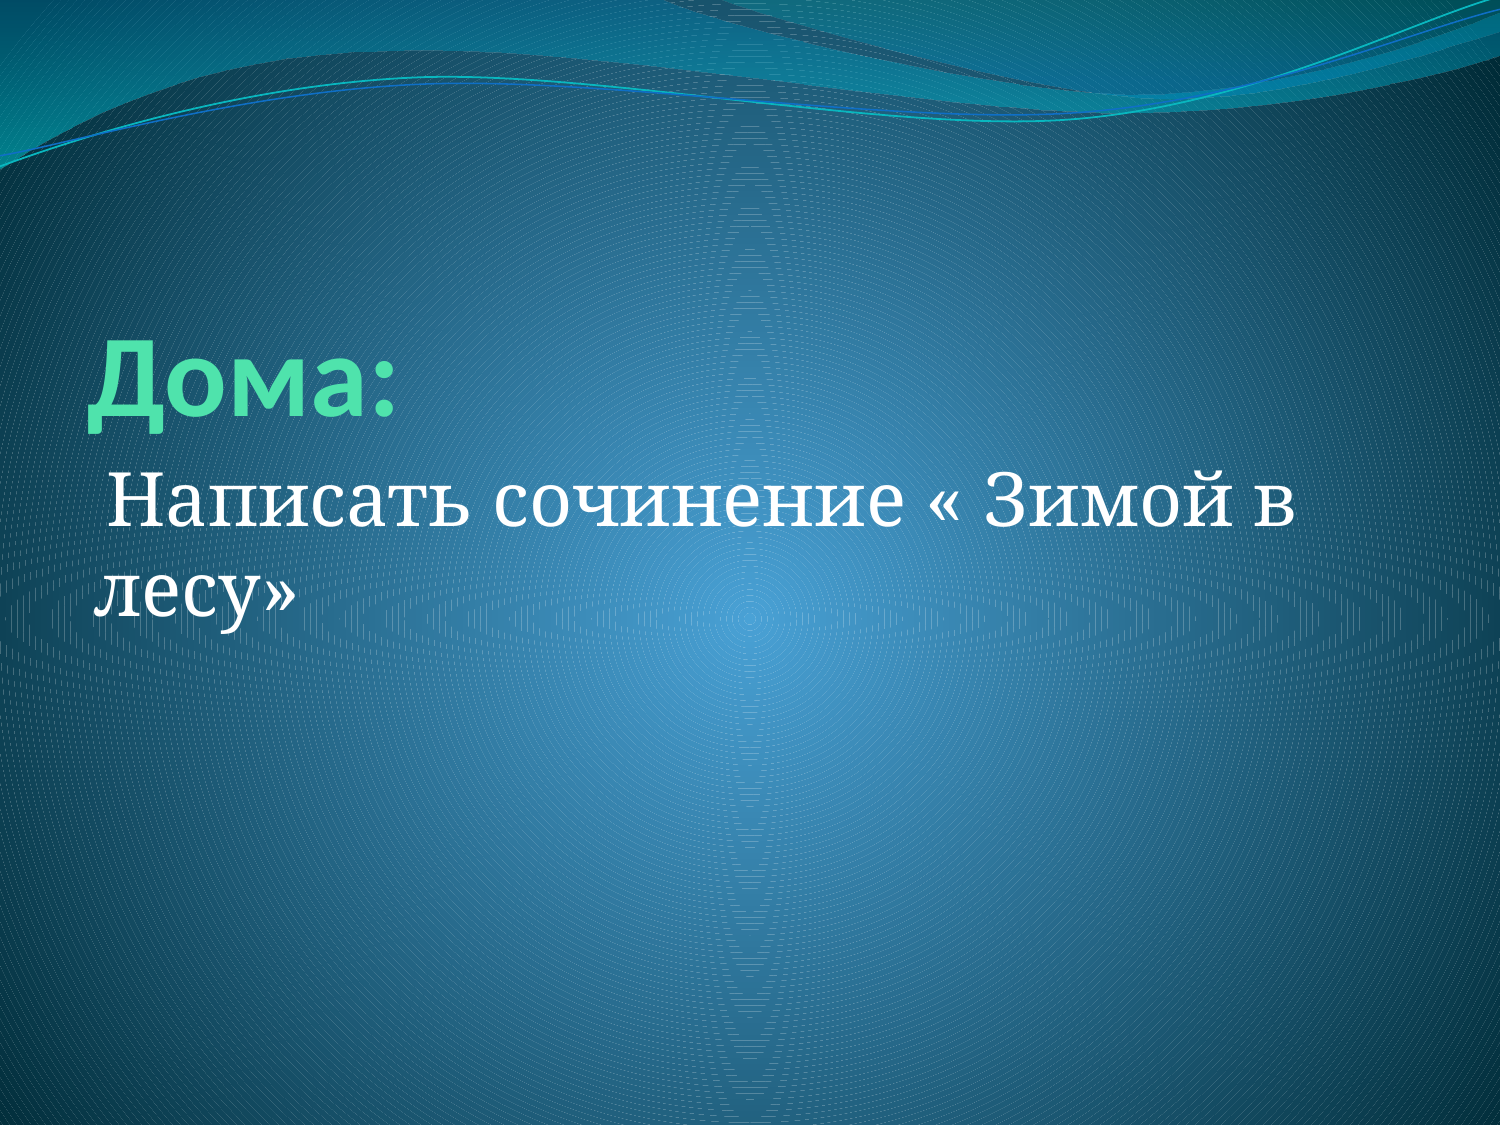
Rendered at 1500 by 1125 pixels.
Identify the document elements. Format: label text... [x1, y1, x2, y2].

list Написать сочинение « Зимой в лесу» [86, 443, 1362, 692]
title Дома: [86, 216, 1362, 440]
